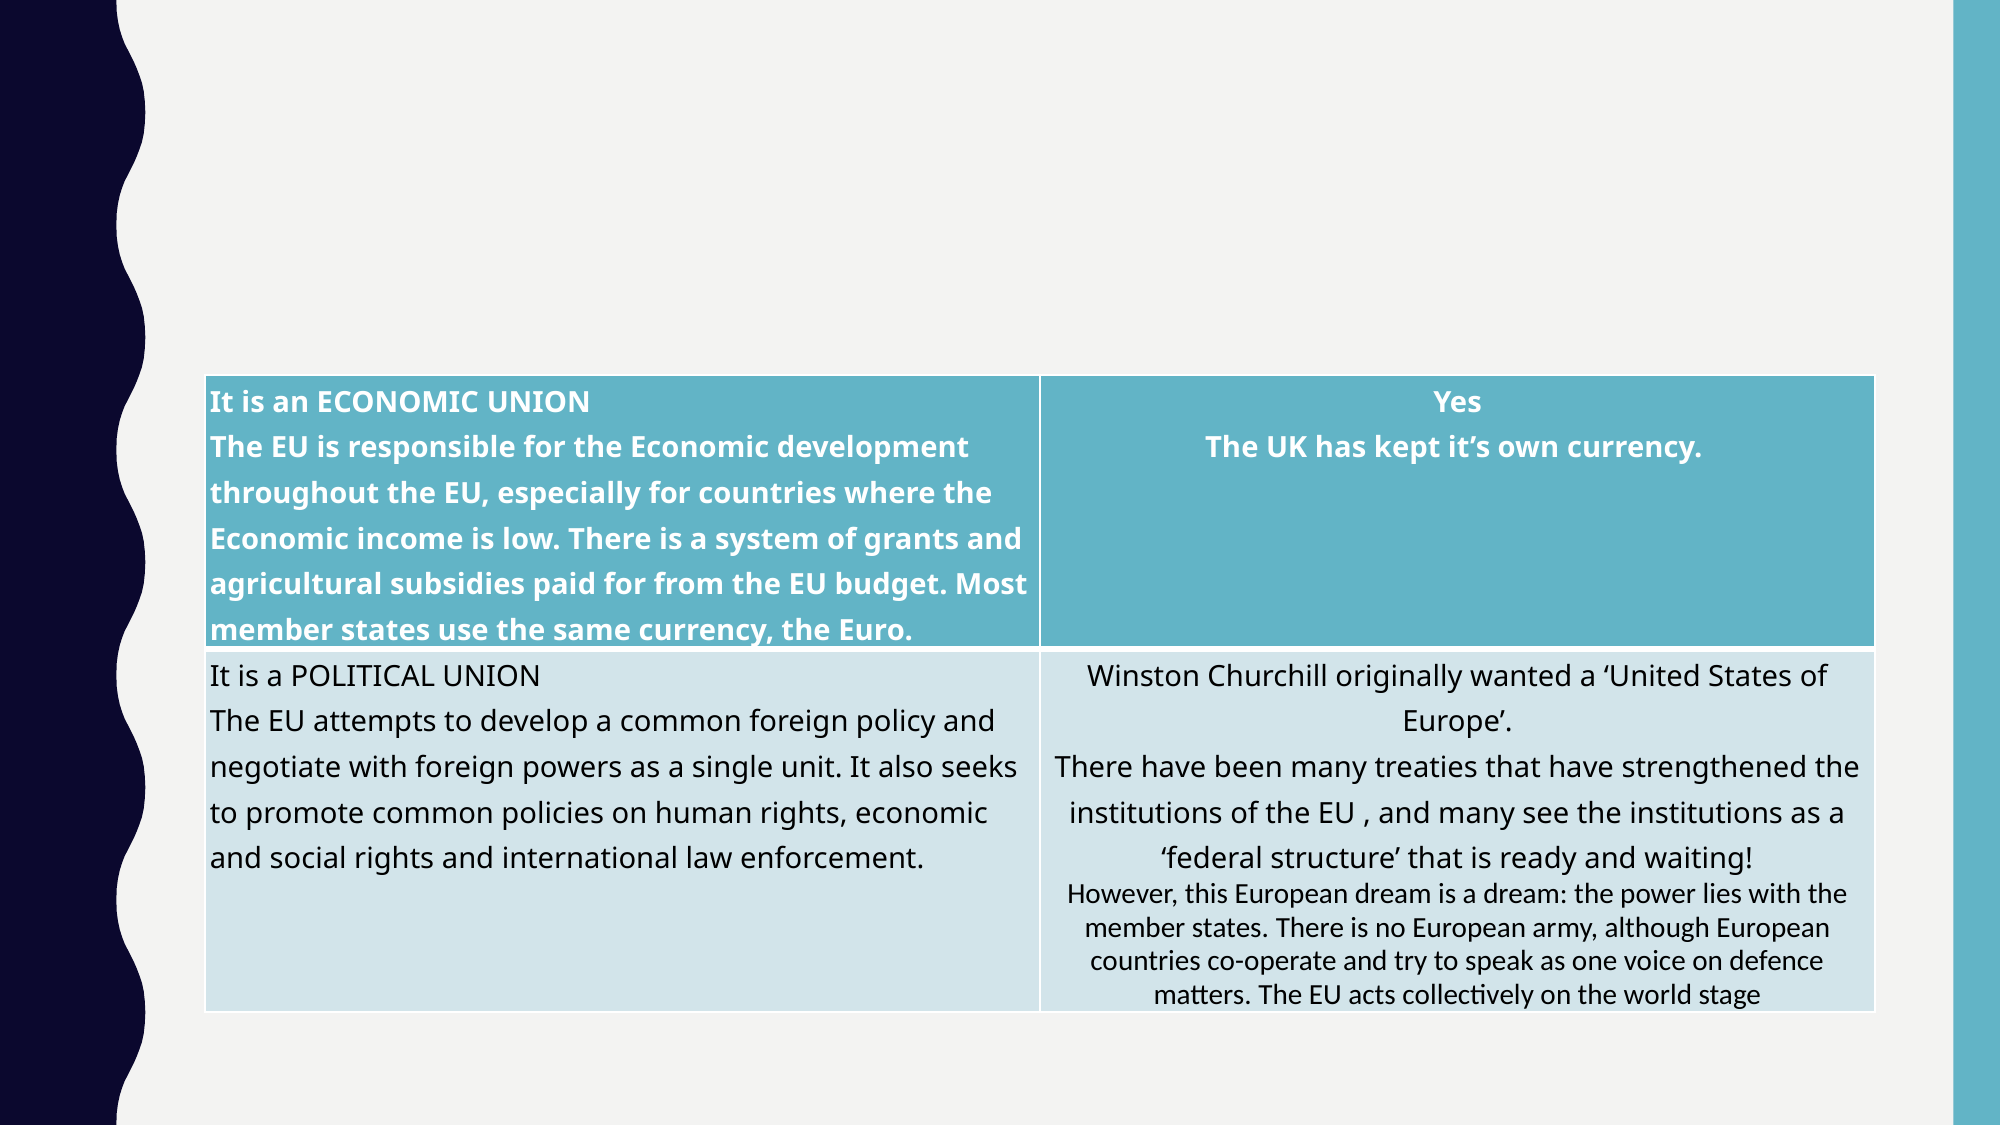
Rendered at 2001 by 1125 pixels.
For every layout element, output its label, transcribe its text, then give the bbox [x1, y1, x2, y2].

table_header It is an ECONOMIC UNION The EU is responsible for the Economic development throughout the EU, especially for countries where the Economic income is low. There is a system of grants and agricultural subsidies paid for from the EU budget. Most member states use the same currency, the Euro. [206, 376, 1039, 646]
table_cell It is a POLITICAL UNION The EU attempts to develop a common foreign policy and negotiate with foreign powers as a single unit. It also seeks to promote common policies on human rights, economic and social rights and international law enforcement. [206, 652, 1039, 1011]
table_cell Winston Churchill originally wanted a ‘United States of Europe’. There have been many treaties that have strengthened the institutions of the EU , and many see the institutions as a ‘federal structure’ that is ready and waiting! However, this European dream is a dream: the power lies with the member states. There is no European army, although European countries co-operate and try to speak as one voice on defence matters. The EU acts collectively on the world stage [1041, 652, 1874, 1011]
table_header Yes The UK has kept it’s own currency. [1041, 376, 1874, 646]
